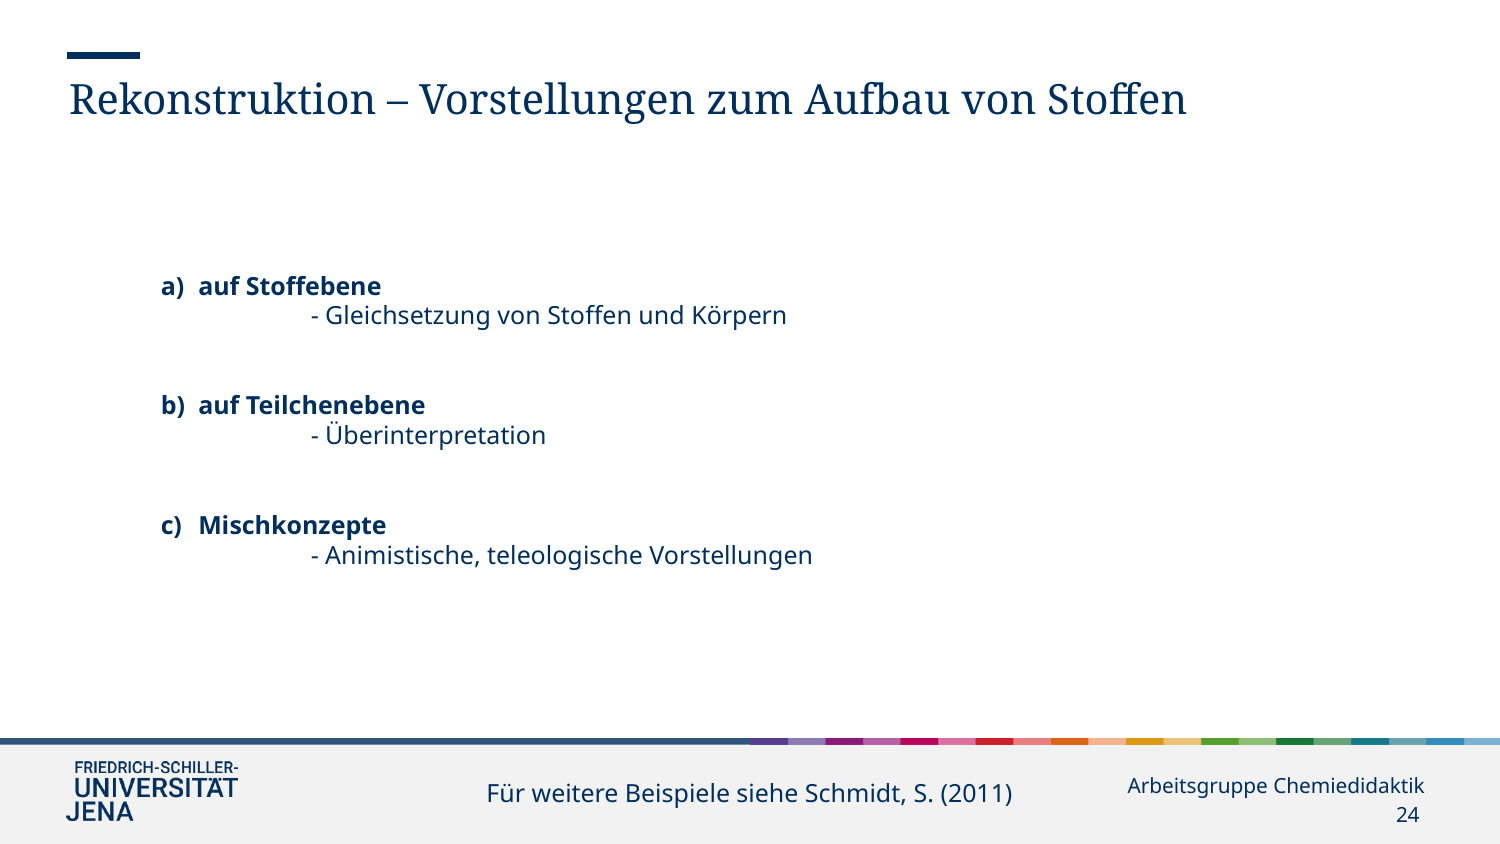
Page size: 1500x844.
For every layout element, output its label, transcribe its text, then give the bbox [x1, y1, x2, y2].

text_box Für weitere Beispiele siehe Schmidt, S. (2011) [450, 770, 1050, 815]
text_box auf Stoffebene - Gleichsetzung von Stoffen und Körpern auf Teilchenebene - Überinterpretation Mischkonzepte - Animistische, teleologische Vorstellungen [146, 262, 829, 577]
picture [750, 738, 1500, 745]
text_box Rekonstruktion – Vorstellungen zum Aufbau von Stoffen [69, 73, 1250, 124]
picture [66, 761, 238, 821]
